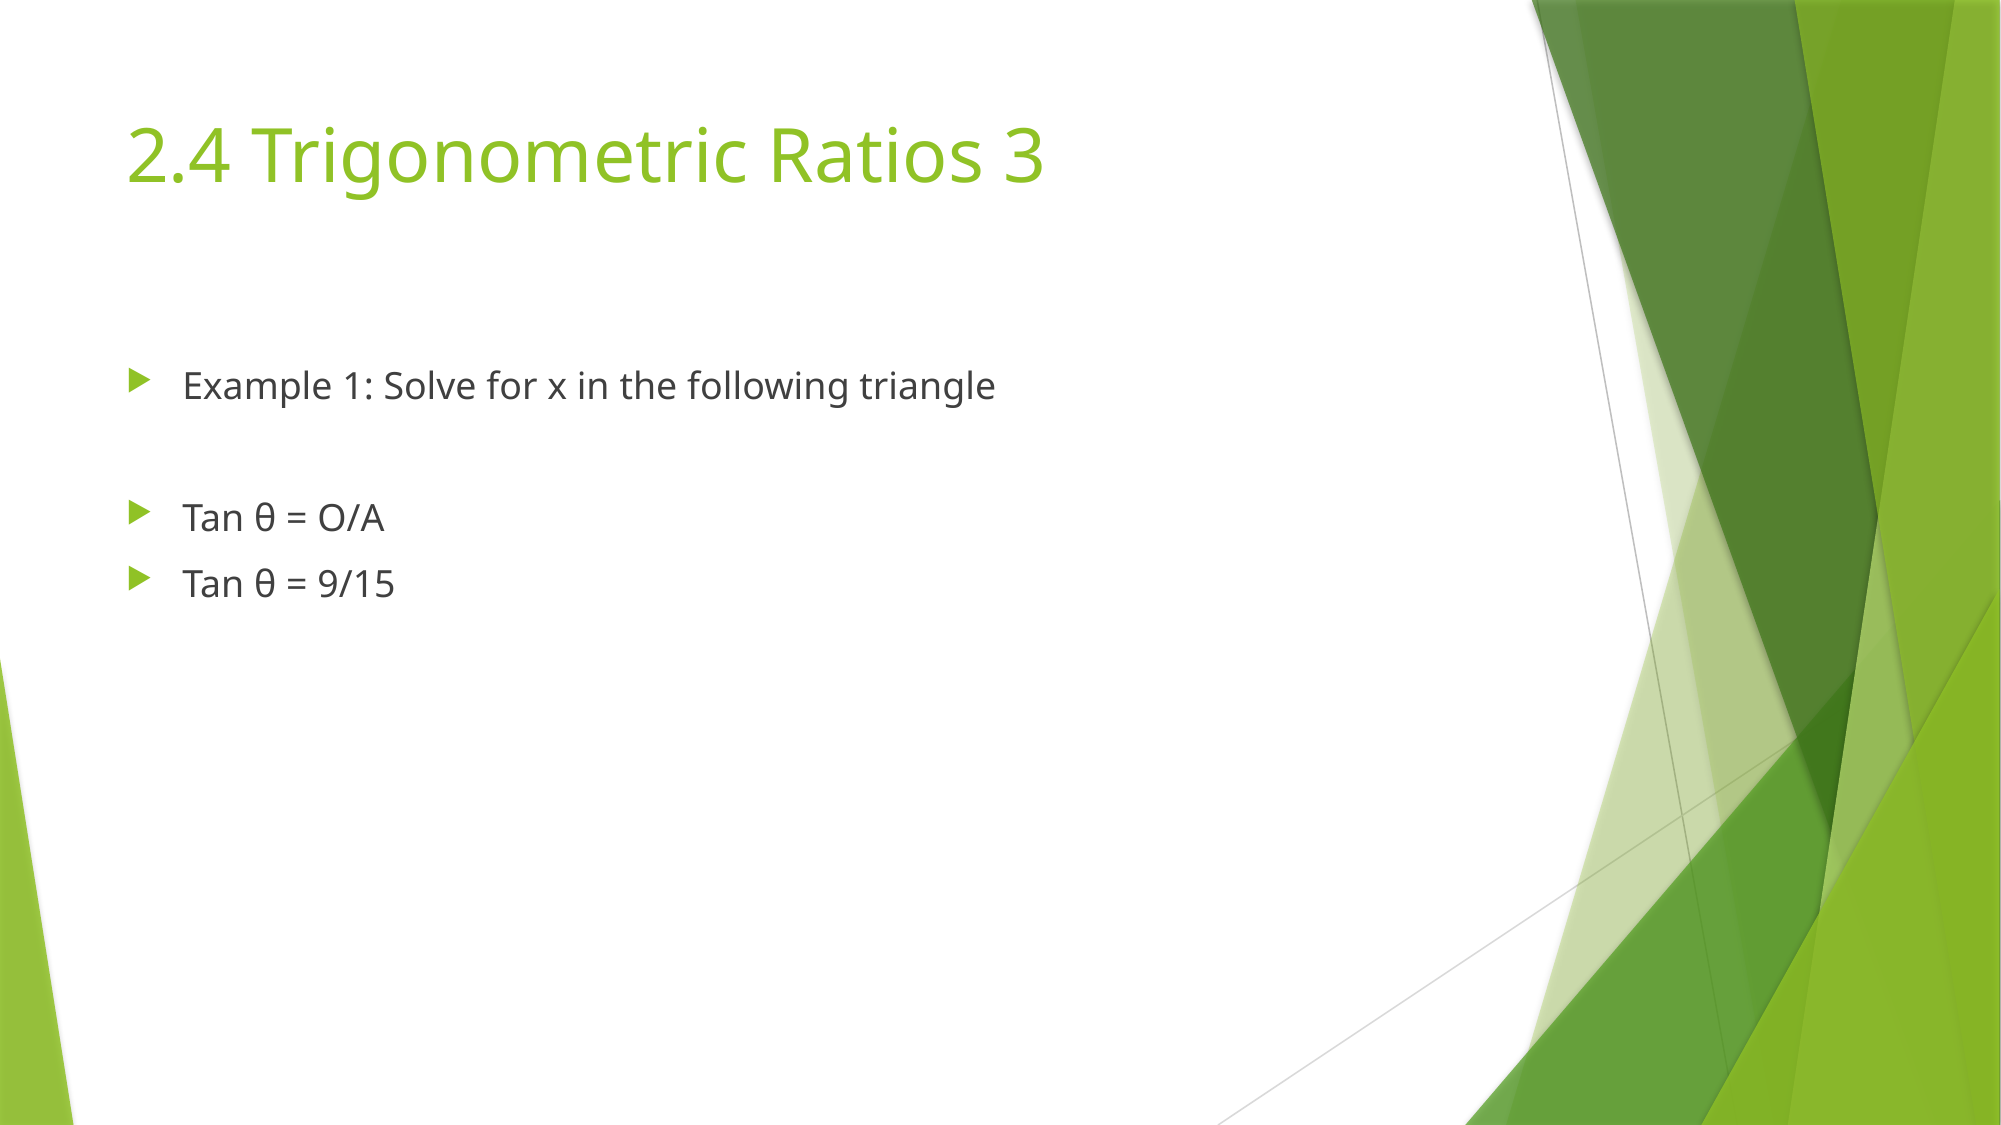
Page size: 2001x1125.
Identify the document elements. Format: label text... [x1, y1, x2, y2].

title 2.4 Trigonometric Ratios 3 [111, 99, 1522, 317]
list Example 1: Solve for x in the following triangle Tan θ = O/A Tan θ = 9/15 [111, 354, 1522, 992]
